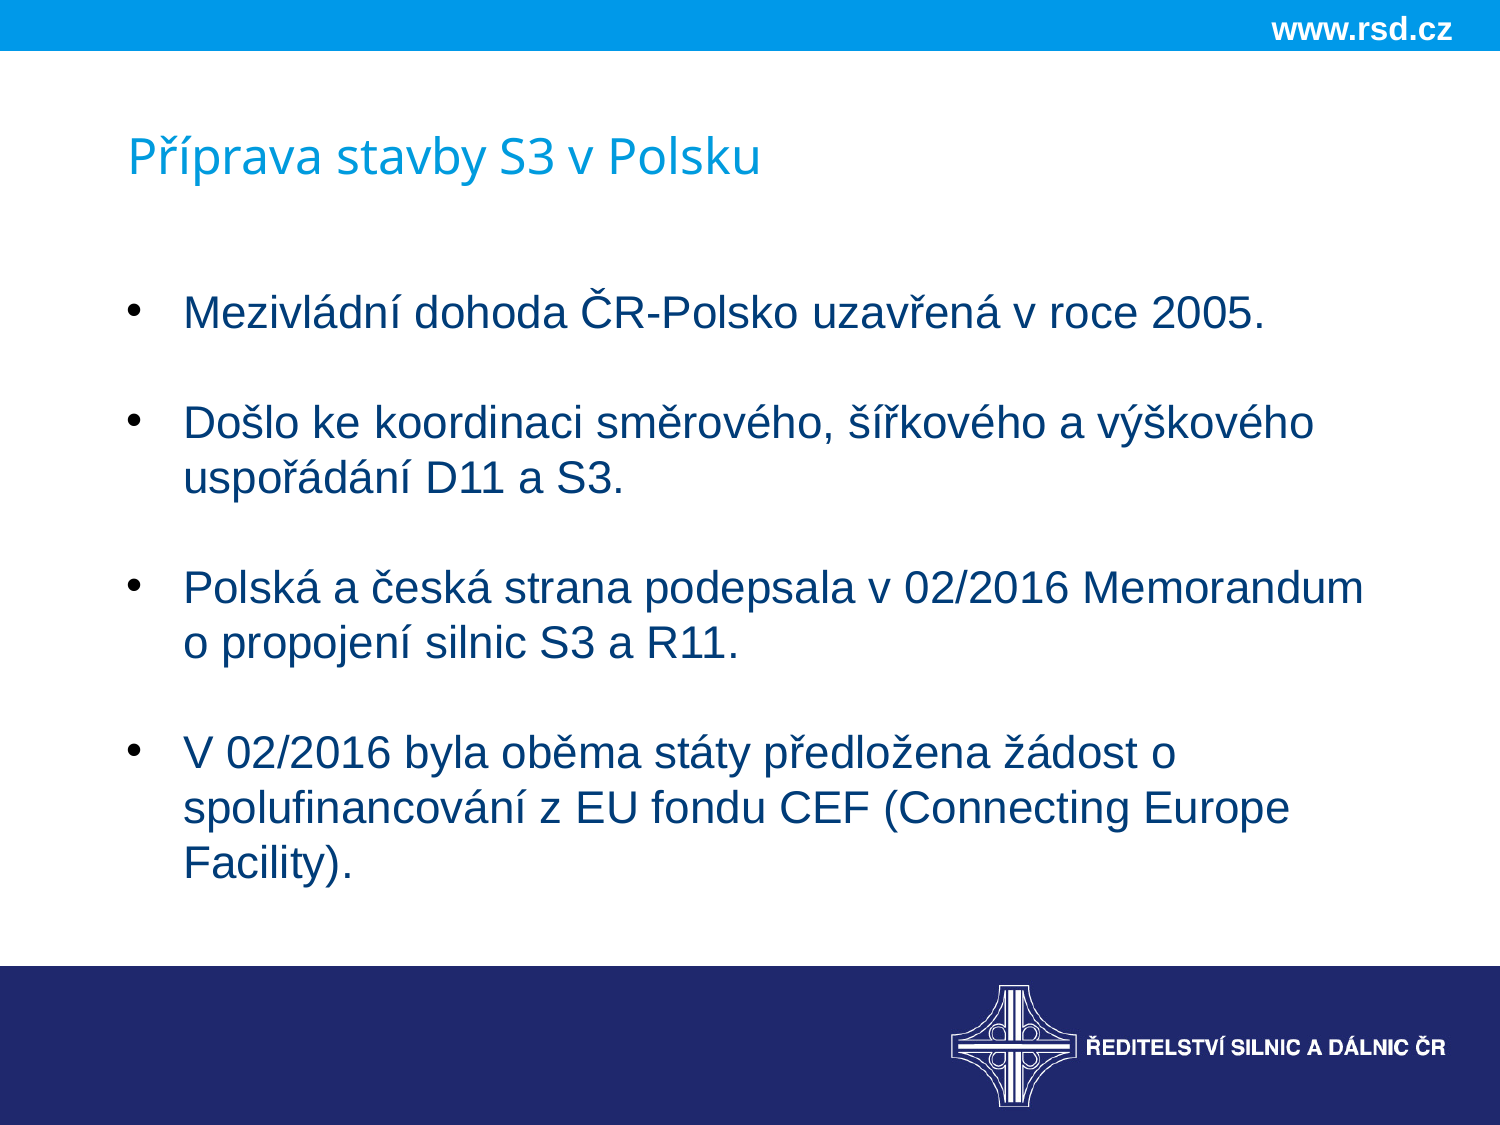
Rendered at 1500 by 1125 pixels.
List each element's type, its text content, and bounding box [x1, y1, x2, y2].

subtitle Mezivládní dohoda ČR-Polsko uzavřená v roce 2005. Došlo ke koordinaci směrového, šířkového a výškového uspořádání D11 a S3. Polská a česká strana podepsala v 02/2016 Memorandum o propojení silnic S3 a R11. V 02/2016 byla oběma státy předložena žádost o spolufinancování z EU fondu CEF (Connecting Europe Facility). [112, 219, 1400, 925]
title Příprava stavby S3 v Polsku [112, 101, 1388, 209]
picture [0, 966, 1500, 1125]
